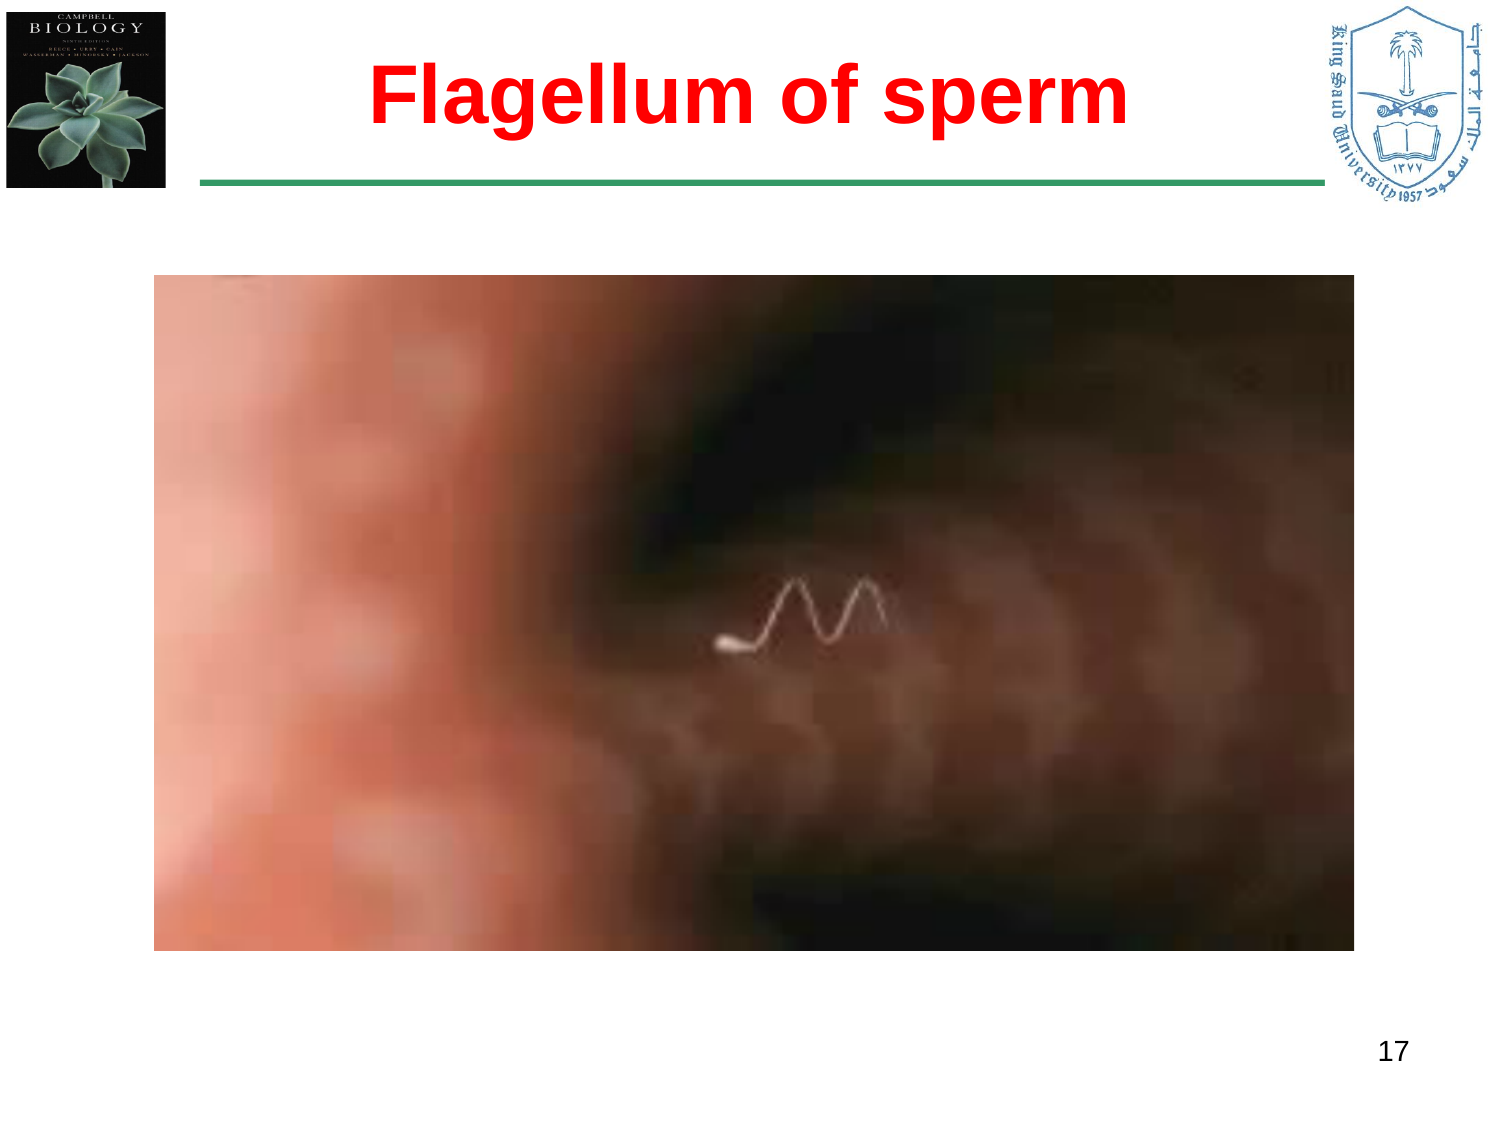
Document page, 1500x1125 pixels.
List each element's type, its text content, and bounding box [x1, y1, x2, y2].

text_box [5, 0, 1488, 209]
slide_number 17 [1074, 1024, 1426, 1103]
